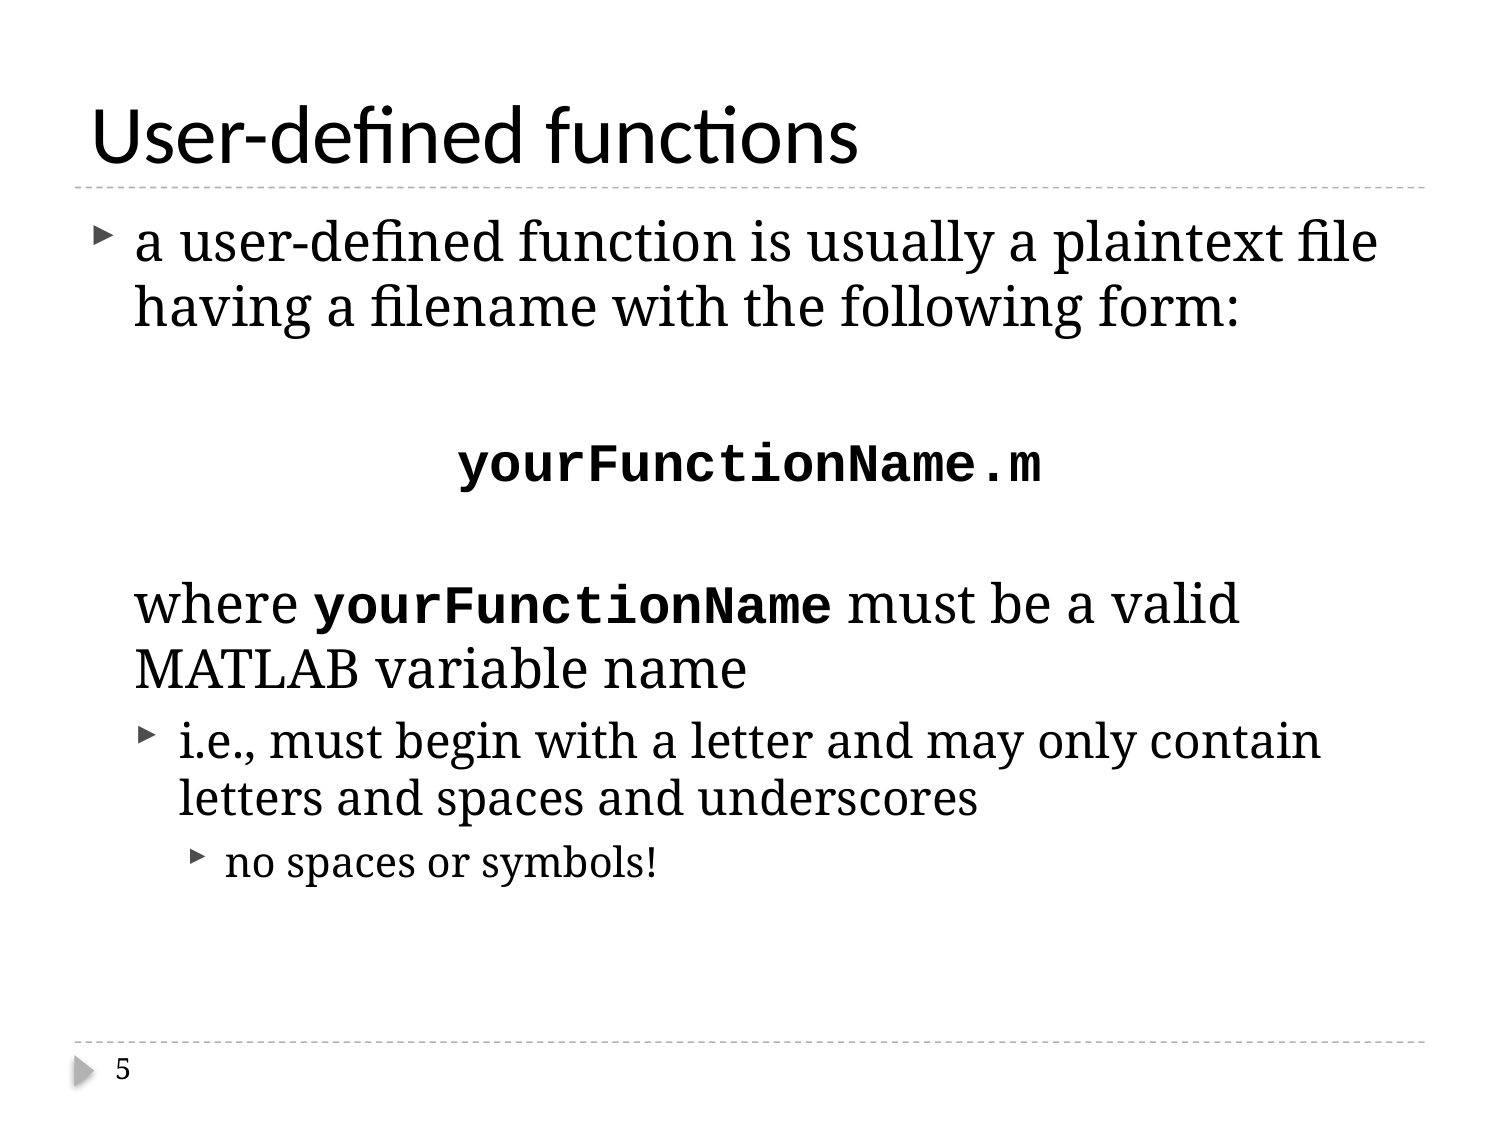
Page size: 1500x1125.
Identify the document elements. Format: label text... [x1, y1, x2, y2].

list a user-defined function is usually a plaintext file having a filename with the following form: yourFunctionName.m where yourFunctionName must be a valid MATLAB variable name i.e., must begin with a letter and may only contain letters and spaces and underscores no spaces or symbols! [74, 199, 1426, 1011]
slide_number 5 [100, 1042, 426, 1103]
title User-defined functions [74, 24, 1426, 188]
